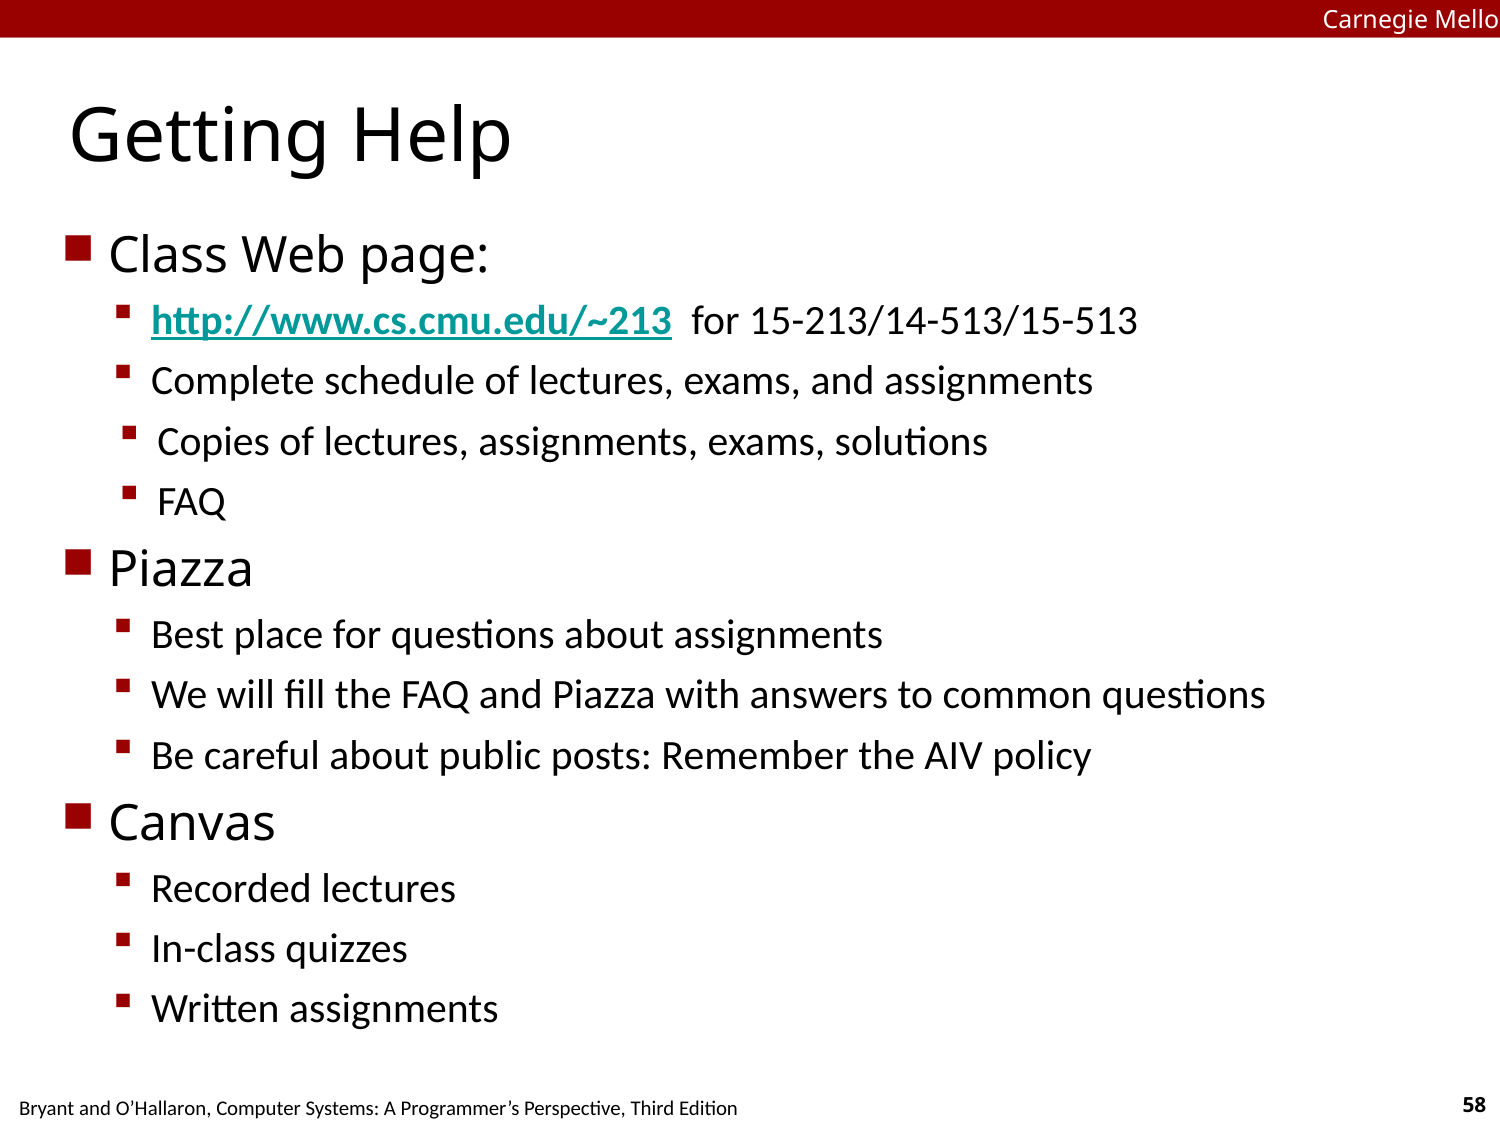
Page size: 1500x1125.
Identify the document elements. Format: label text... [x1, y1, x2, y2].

title Getting Help [62, 41, 1438, 222]
text_box [0, 0, 1500, 38]
text_box Carnegie Mellon [1322, 3, 1500, 33]
list Class Web page: http://www.cs.cmu.edu/~213 for 15-213/14-513/15-513 Complete schedule of lectures, exams, and assignments Copies of lectures, assignments, exams, solutions FAQ Piazza Best place for questions about assignments We will fill the FAQ and Piazza with answers to common questions Be careful about public posts: Remember the AIV policy Canvas Recorded lectures In-class quizzes Written assignments [60, 215, 1436, 1108]
